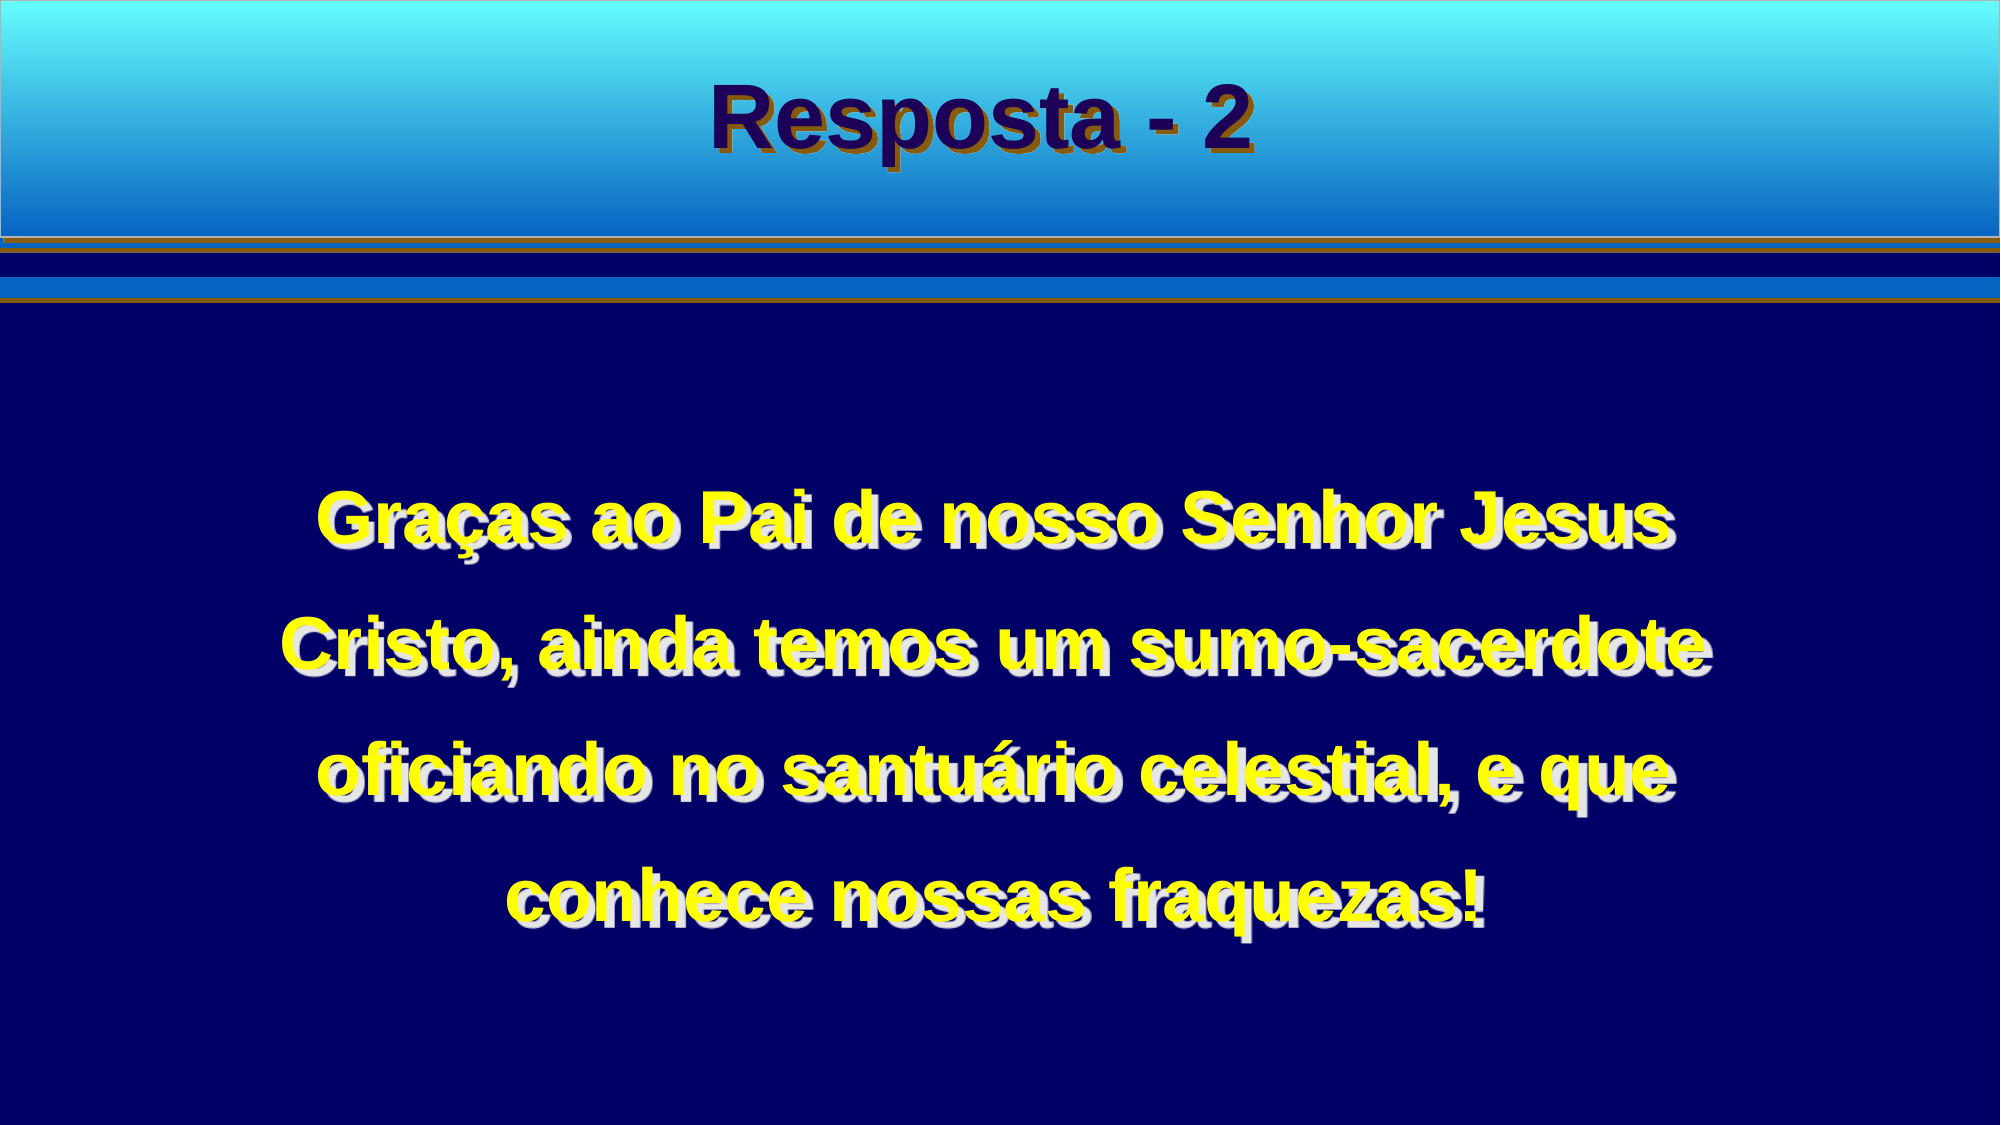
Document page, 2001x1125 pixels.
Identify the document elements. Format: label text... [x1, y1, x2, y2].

text_box Graças ao Pai de nosso Senhor Jesus Cristo, ainda temos um sumo-sacerdote oficiando no santuário celestial, e que conhece nossas fraquezas! [184, 424, 1804, 944]
text_box Resposta - 2 [549, 49, 1413, 175]
text_box [0, 0, 2000, 238]
